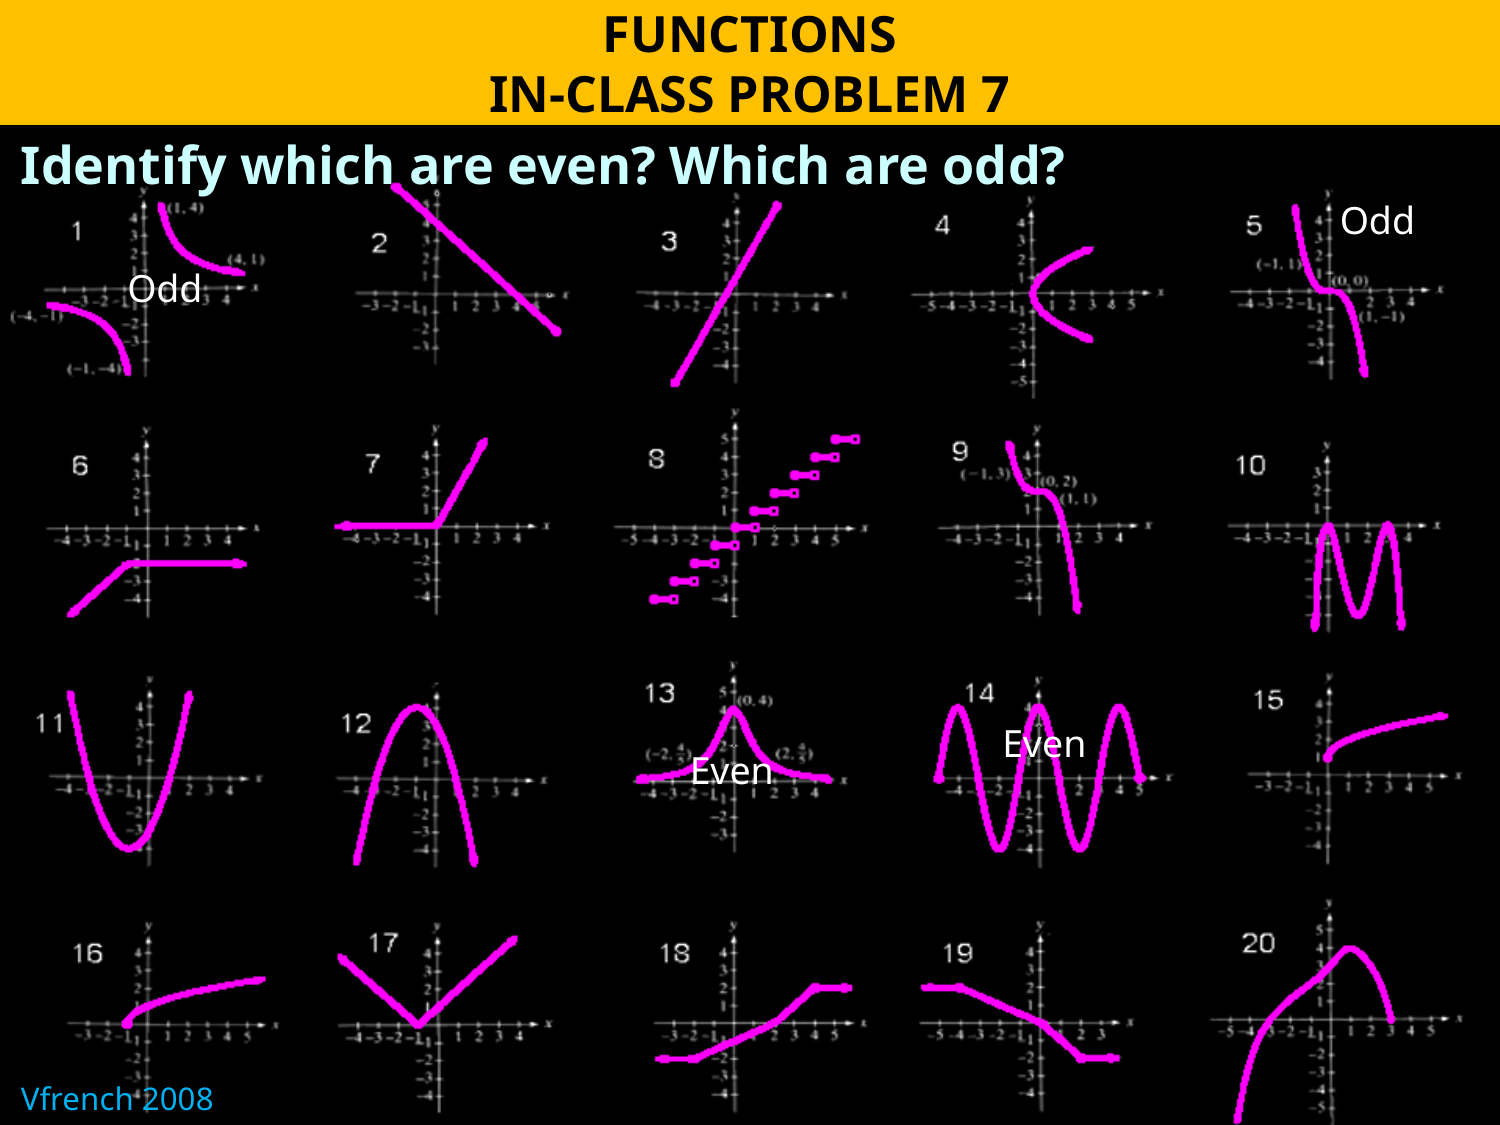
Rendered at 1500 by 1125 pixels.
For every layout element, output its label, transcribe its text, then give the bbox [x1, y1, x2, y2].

picture [0, 162, 1500, 1125]
text_box FUNCTIONS IN-CLASS PROBLEM 7 [0, 0, 1500, 125]
text_box Identify which are even? Which are odd? [6, 124, 1500, 161]
